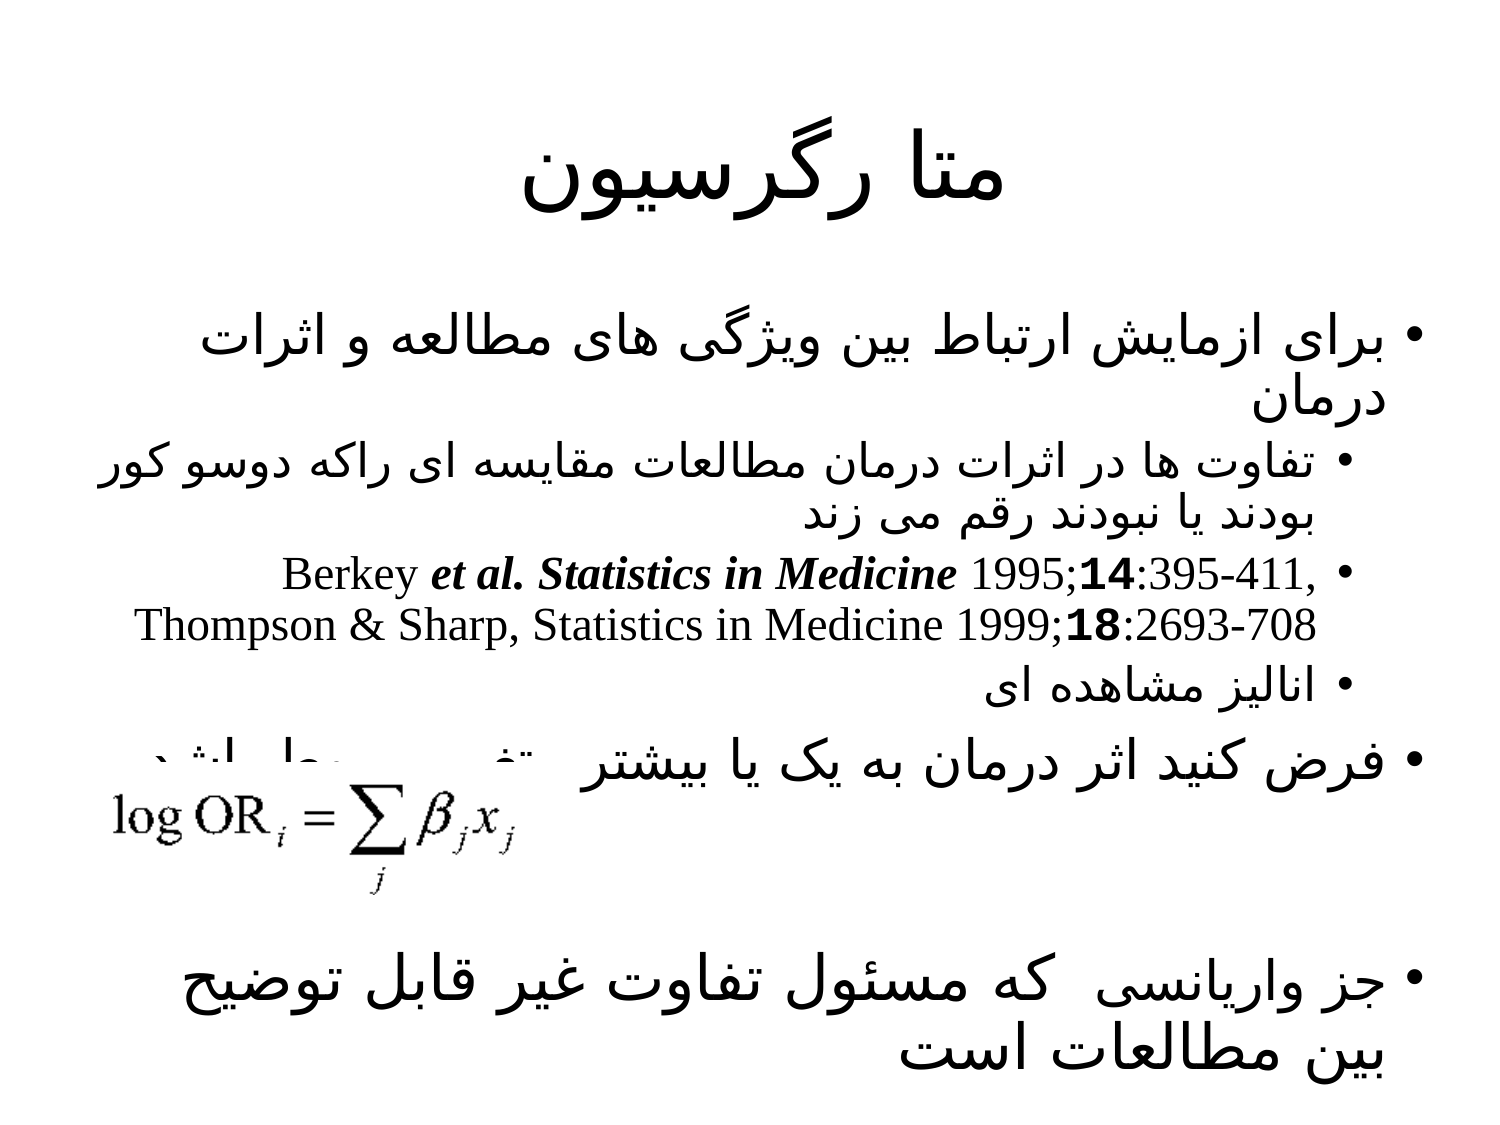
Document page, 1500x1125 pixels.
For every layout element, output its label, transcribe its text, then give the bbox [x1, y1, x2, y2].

picture [103, 762, 576, 895]
title متا رگرسیون [103, 59, 1397, 278]
